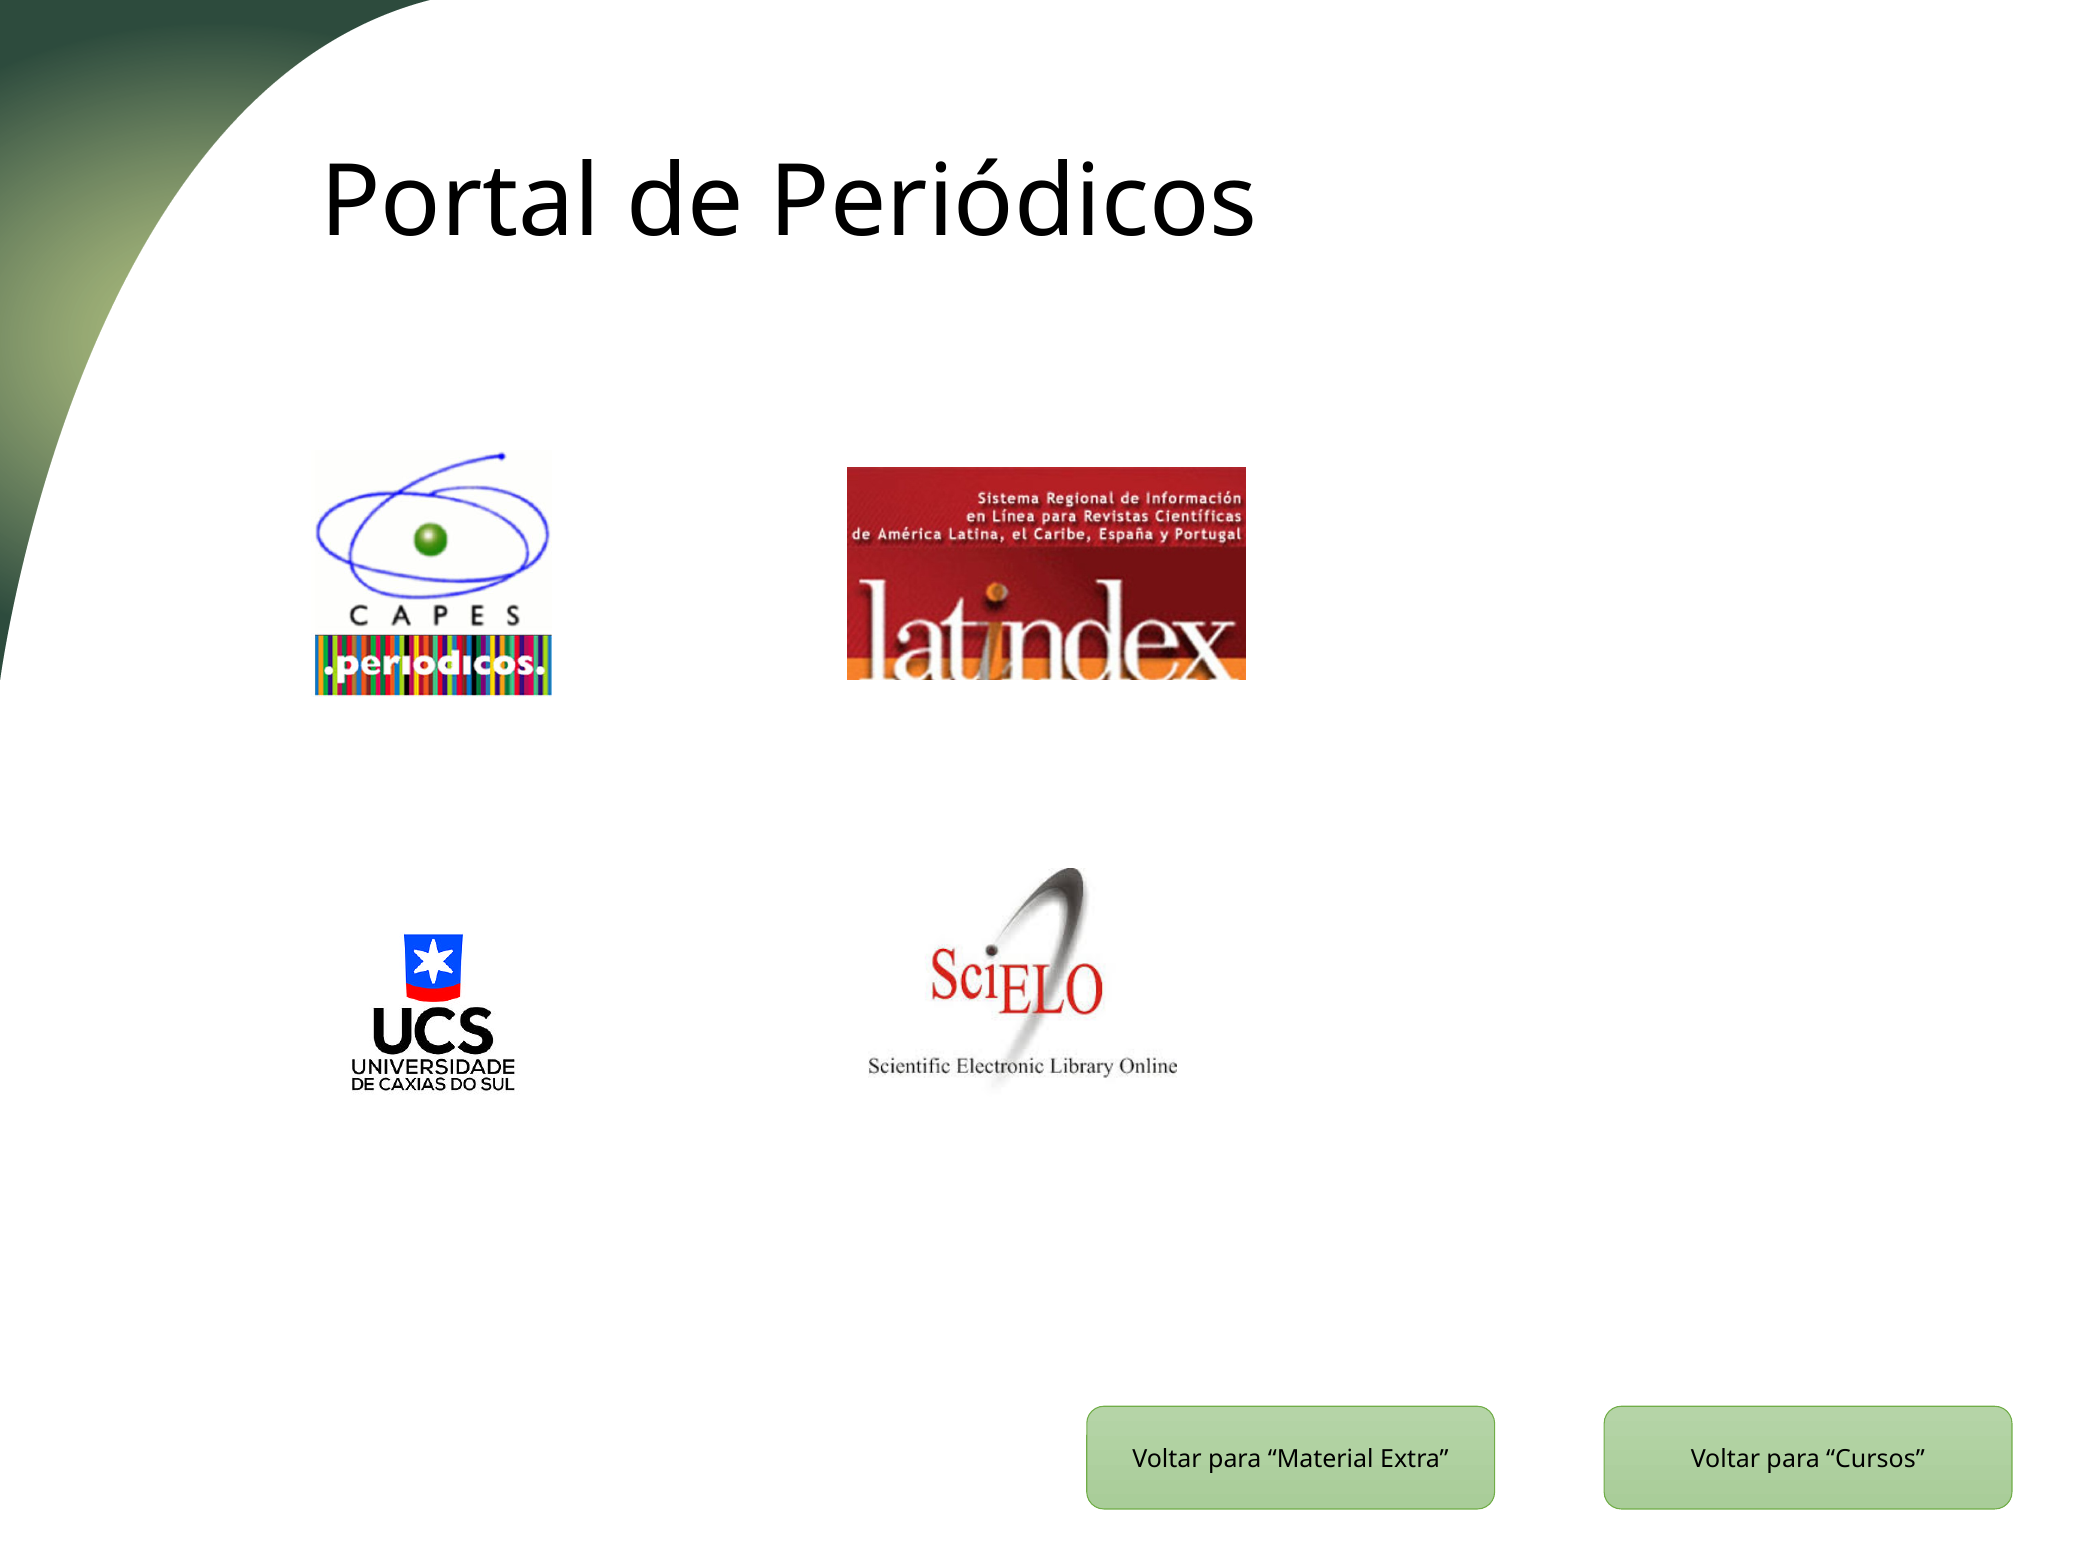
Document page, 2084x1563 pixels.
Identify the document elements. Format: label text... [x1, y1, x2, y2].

picture [0, 0, 555, 697]
text_box Portal de Periódicos [433, 128, 1274, 264]
picture [339, 926, 527, 1098]
text_box Voltar para “Material Extra” [1086, 1405, 1496, 1510]
text_box Voltar para “Cursos” [1603, 1405, 2013, 1510]
picture [847, 467, 1246, 680]
picture [868, 868, 1177, 1099]
